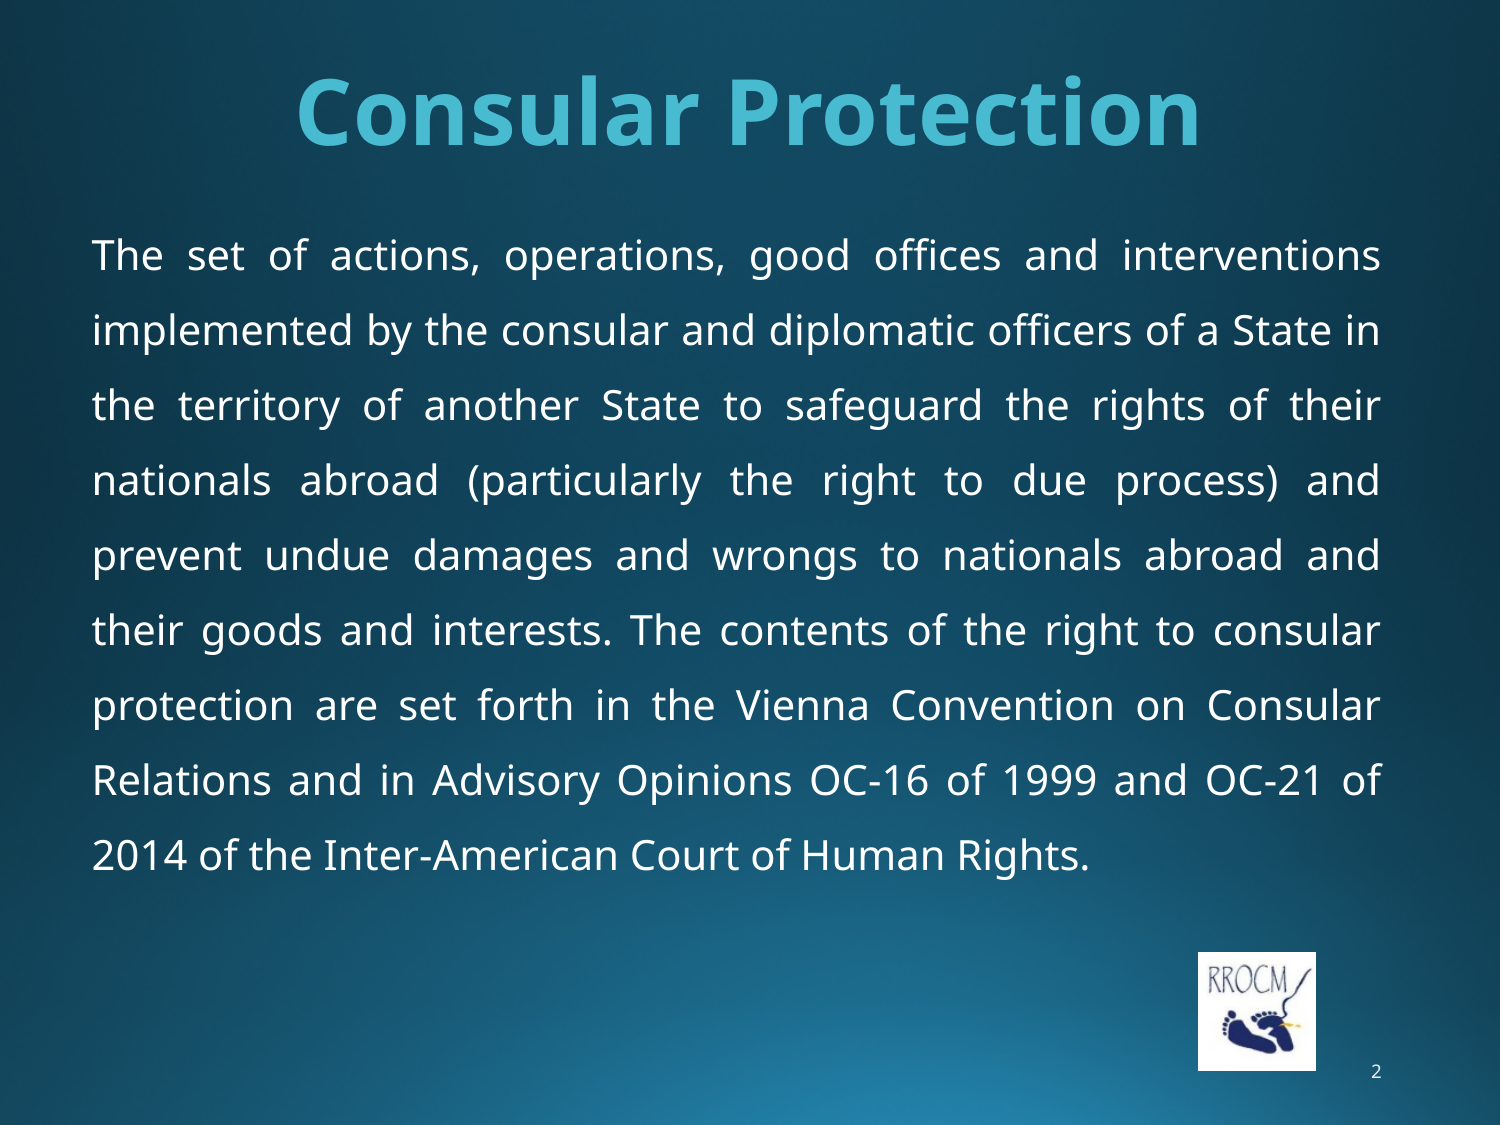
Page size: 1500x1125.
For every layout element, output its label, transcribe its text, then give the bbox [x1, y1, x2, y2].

list The set of actions, operations, good offices and interventions implemented by the consular and diplomatic officers of a State in the territory of another State to safeguard the rights of their nationals abroad (particularly the right to due process) and prevent undue damages and wrongs to nationals abroad and their goods and interests. The contents of the right to consular protection are set forth in the Vienna Convention on Consular Relations and in Advisory Opinions OC-16 of 1999 and OC-21 of 2014 of the Inter-American Court of Human Rights. [76, 196, 1397, 1071]
slide_number 2 [1059, 1042, 1397, 1103]
picture [0, 0, 1500, 1125]
title Consular Protection [103, 36, 1397, 196]
